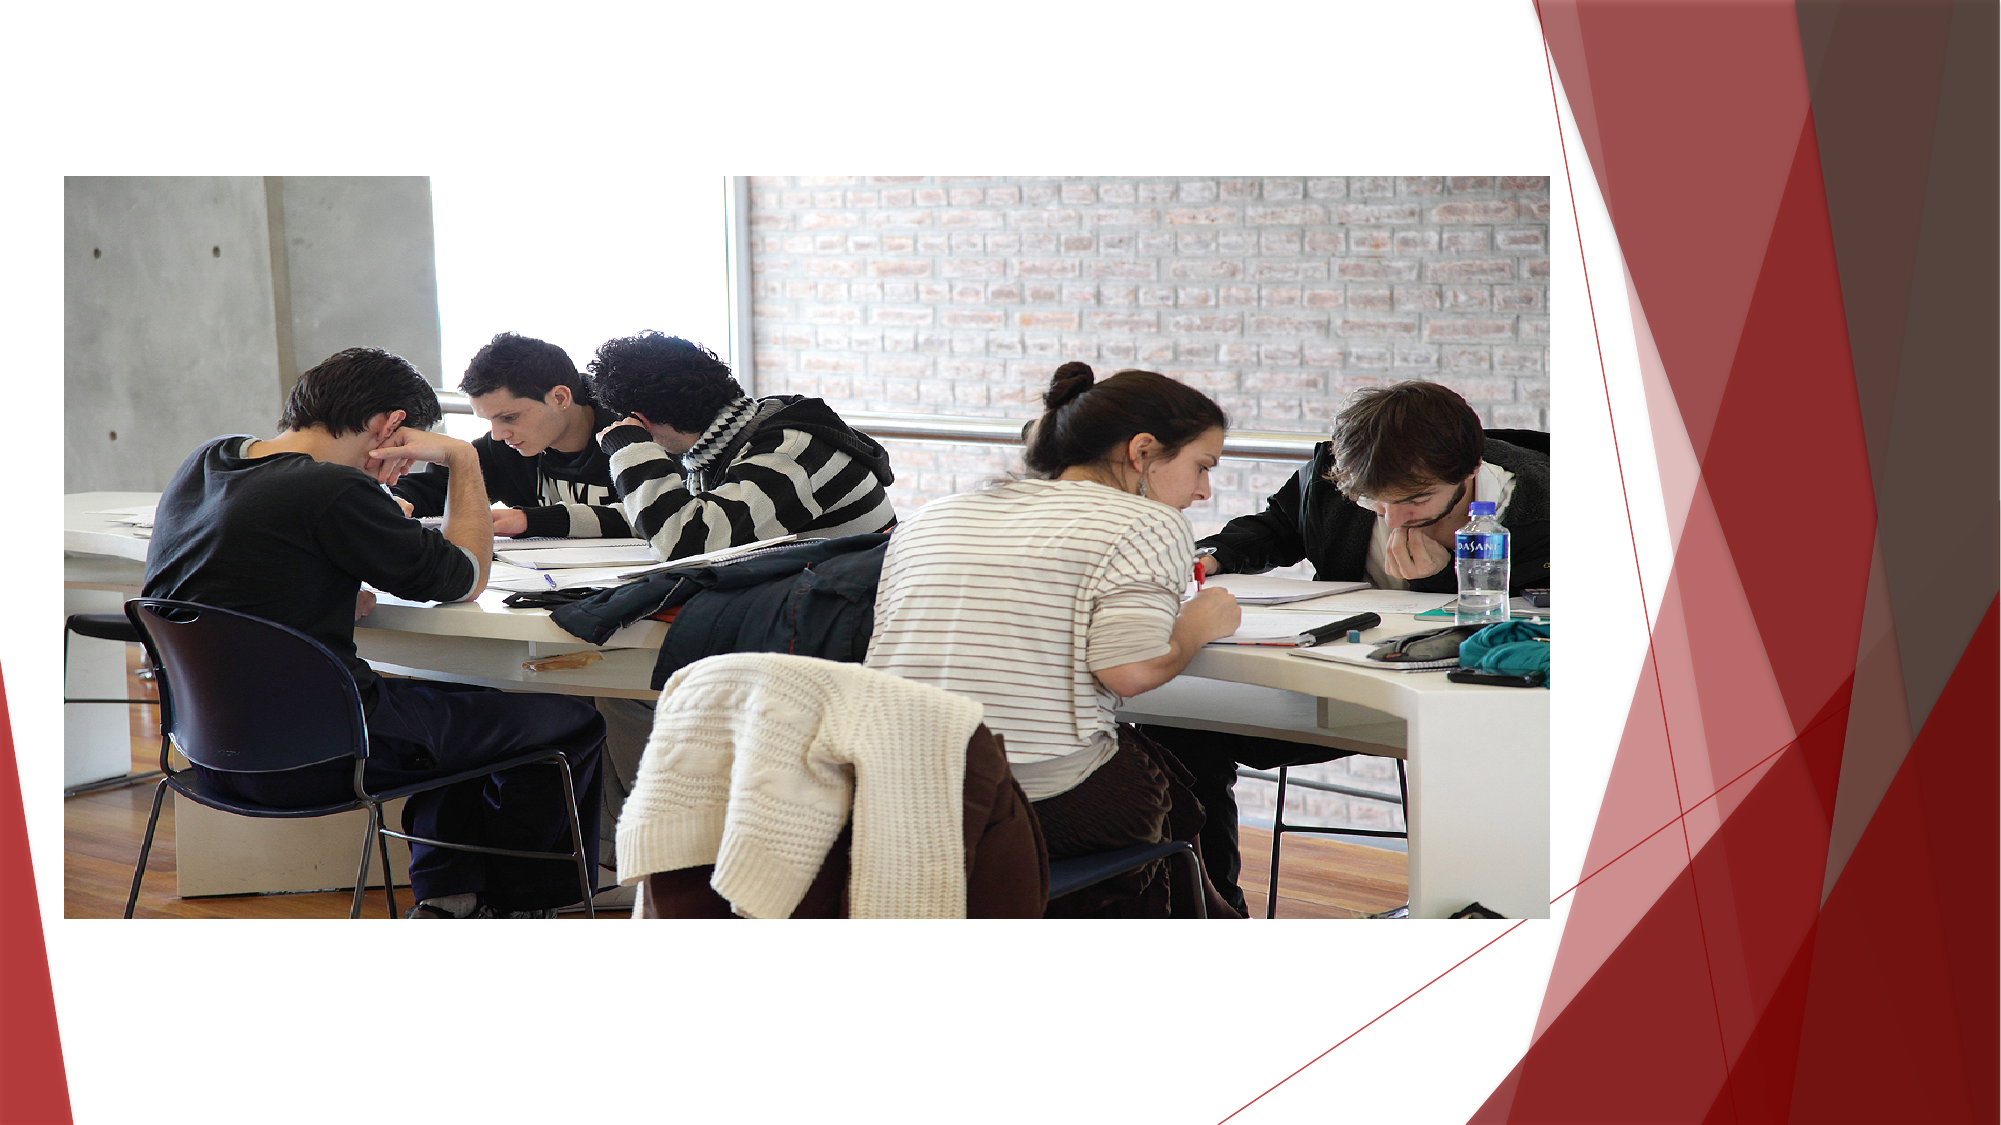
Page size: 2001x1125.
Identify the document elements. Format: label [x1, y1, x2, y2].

list [63, 175, 1550, 920]
